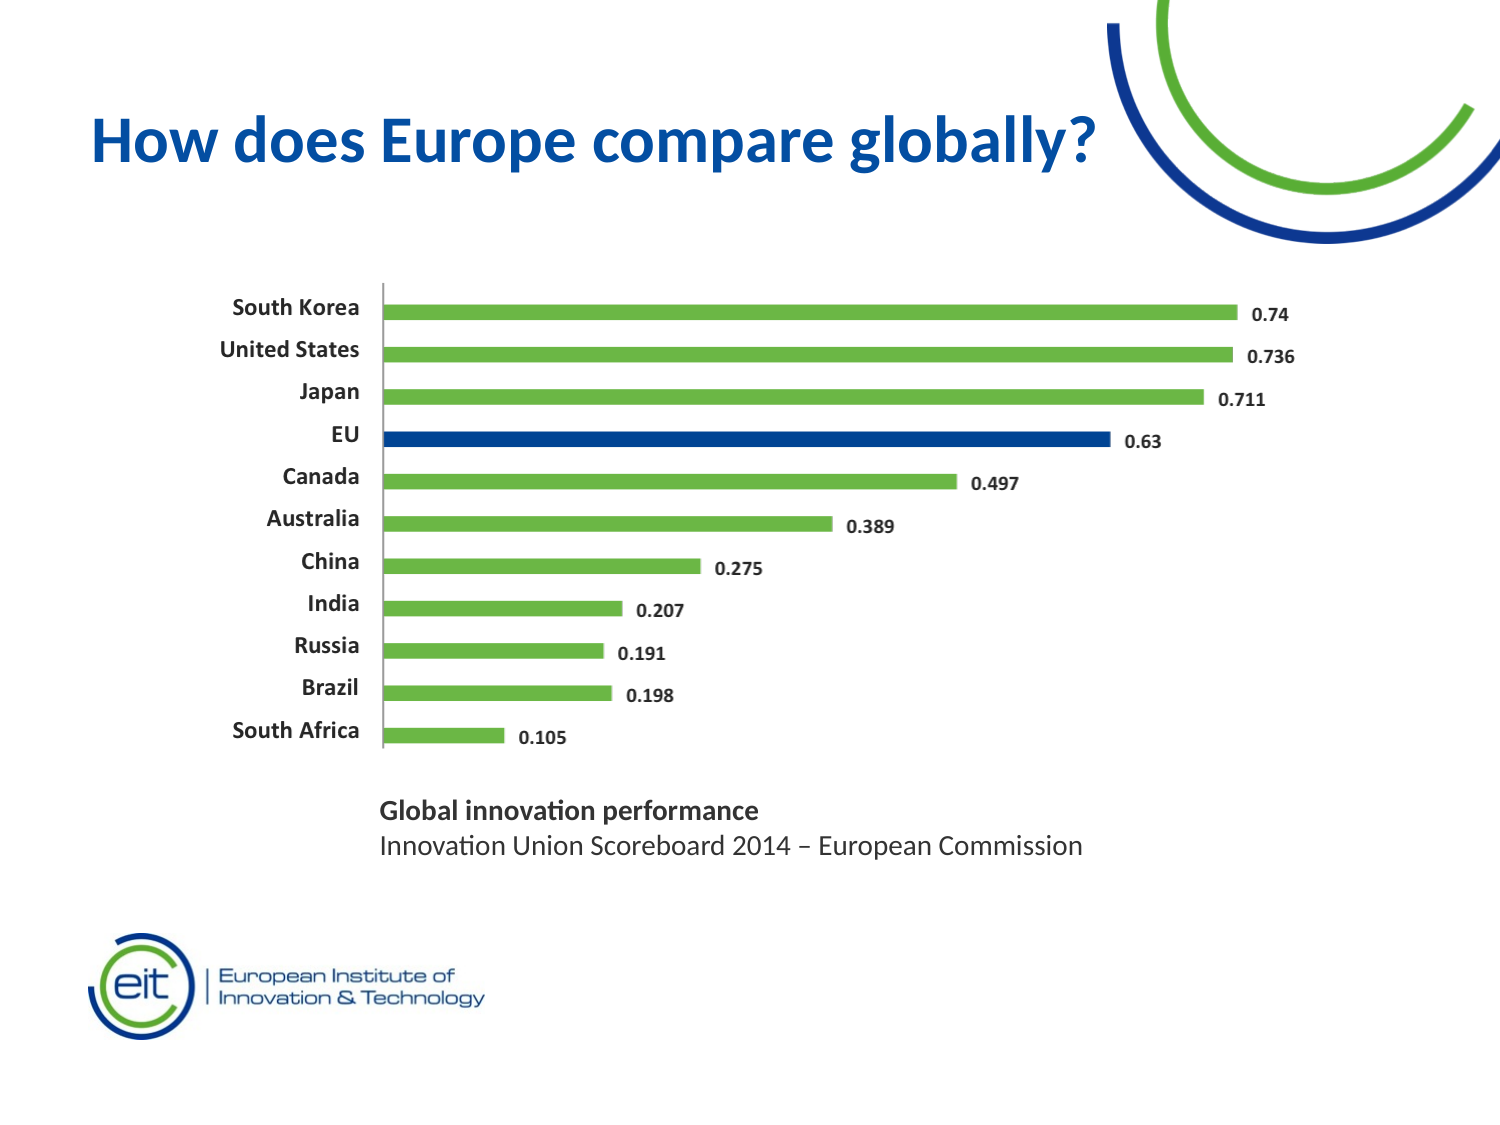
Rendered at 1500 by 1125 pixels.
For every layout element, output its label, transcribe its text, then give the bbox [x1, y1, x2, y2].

text_box How does Europe compare globally? [76, 88, 1447, 256]
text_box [197, 247, 1500, 784]
picture [88, 933, 485, 1040]
text_box Global innovation performance Innovation Union Scoreboard 2014 – European Commission [364, 792, 1213, 869]
picture [1107, 0, 1500, 244]
